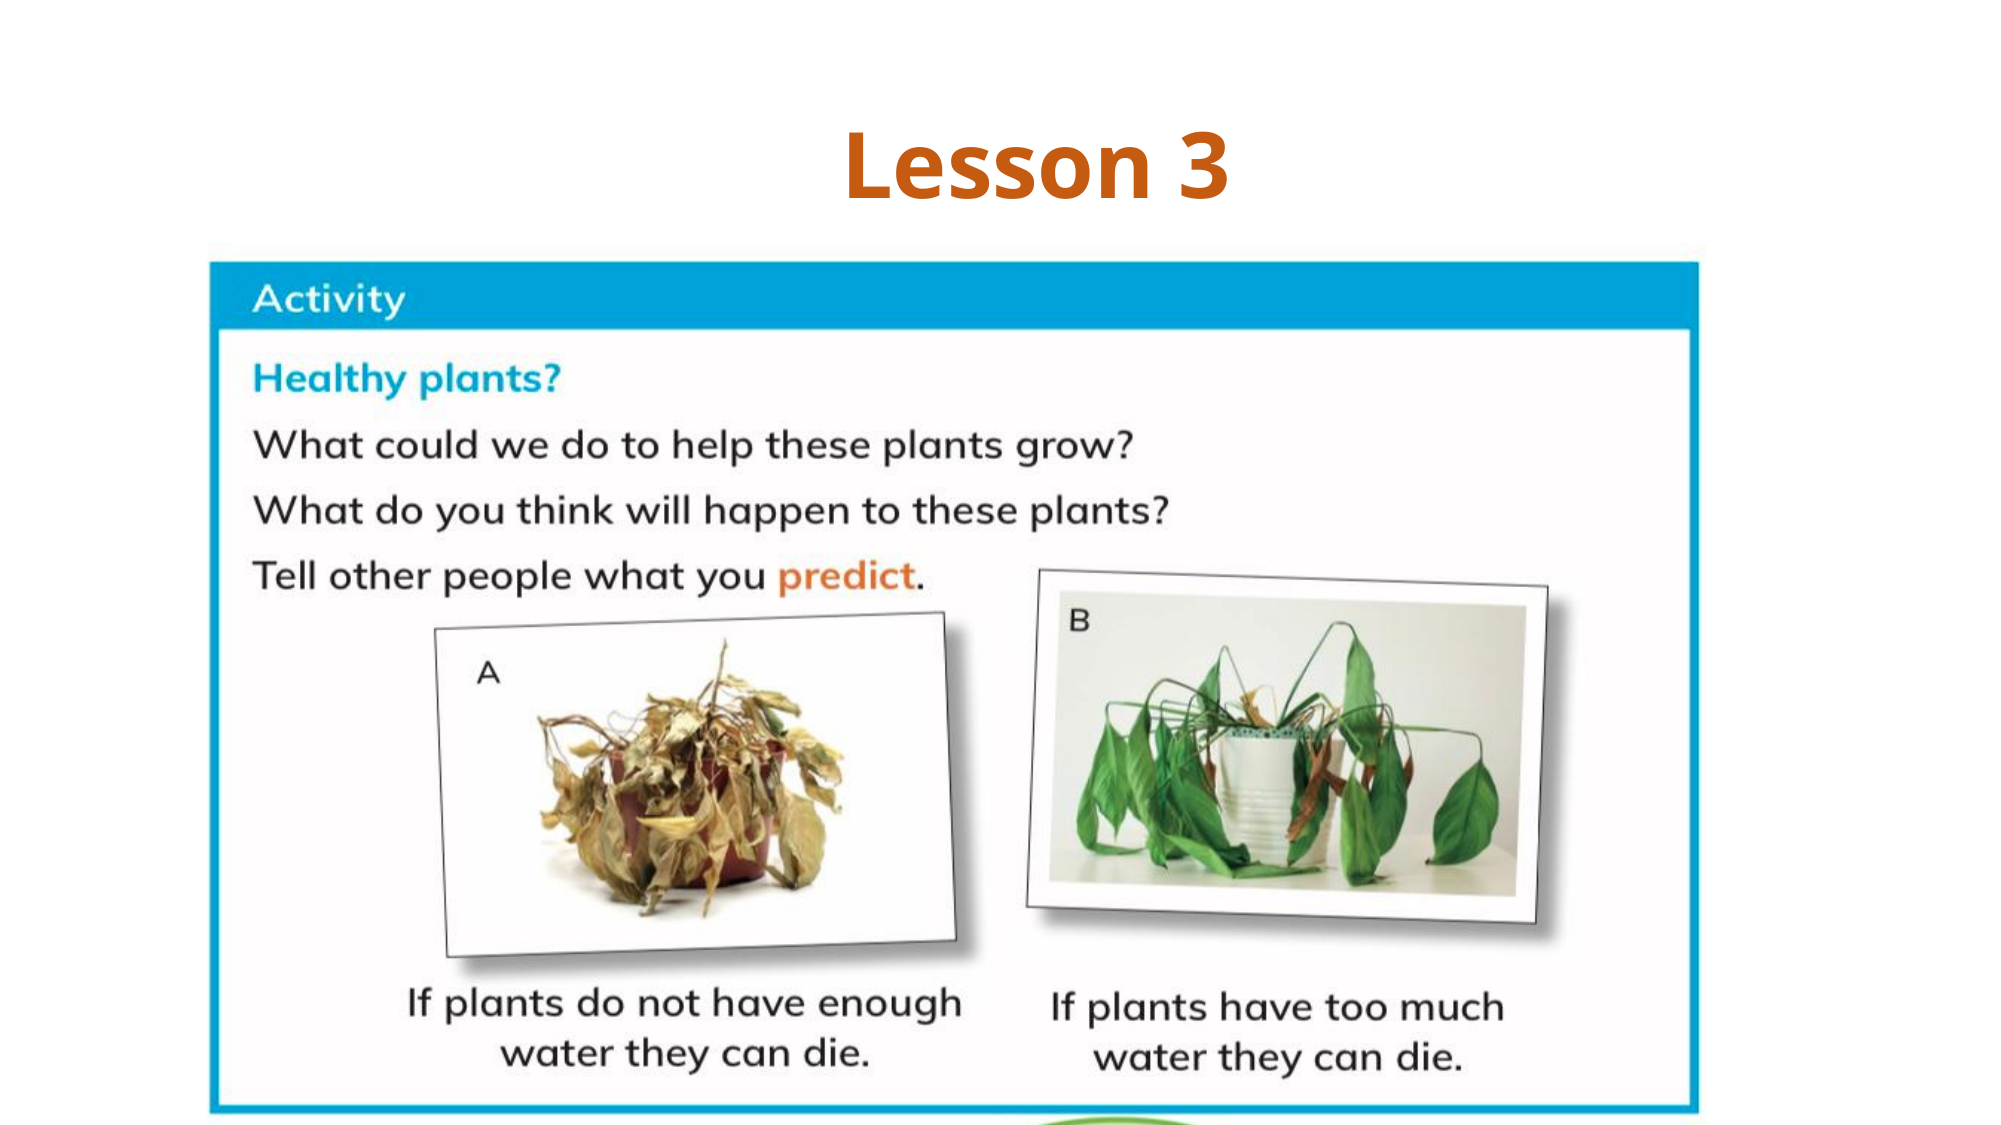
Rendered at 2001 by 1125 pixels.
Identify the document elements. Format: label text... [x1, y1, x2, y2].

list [137, 242, 1742, 1125]
title Lesson 3 [137, 59, 1863, 278]
